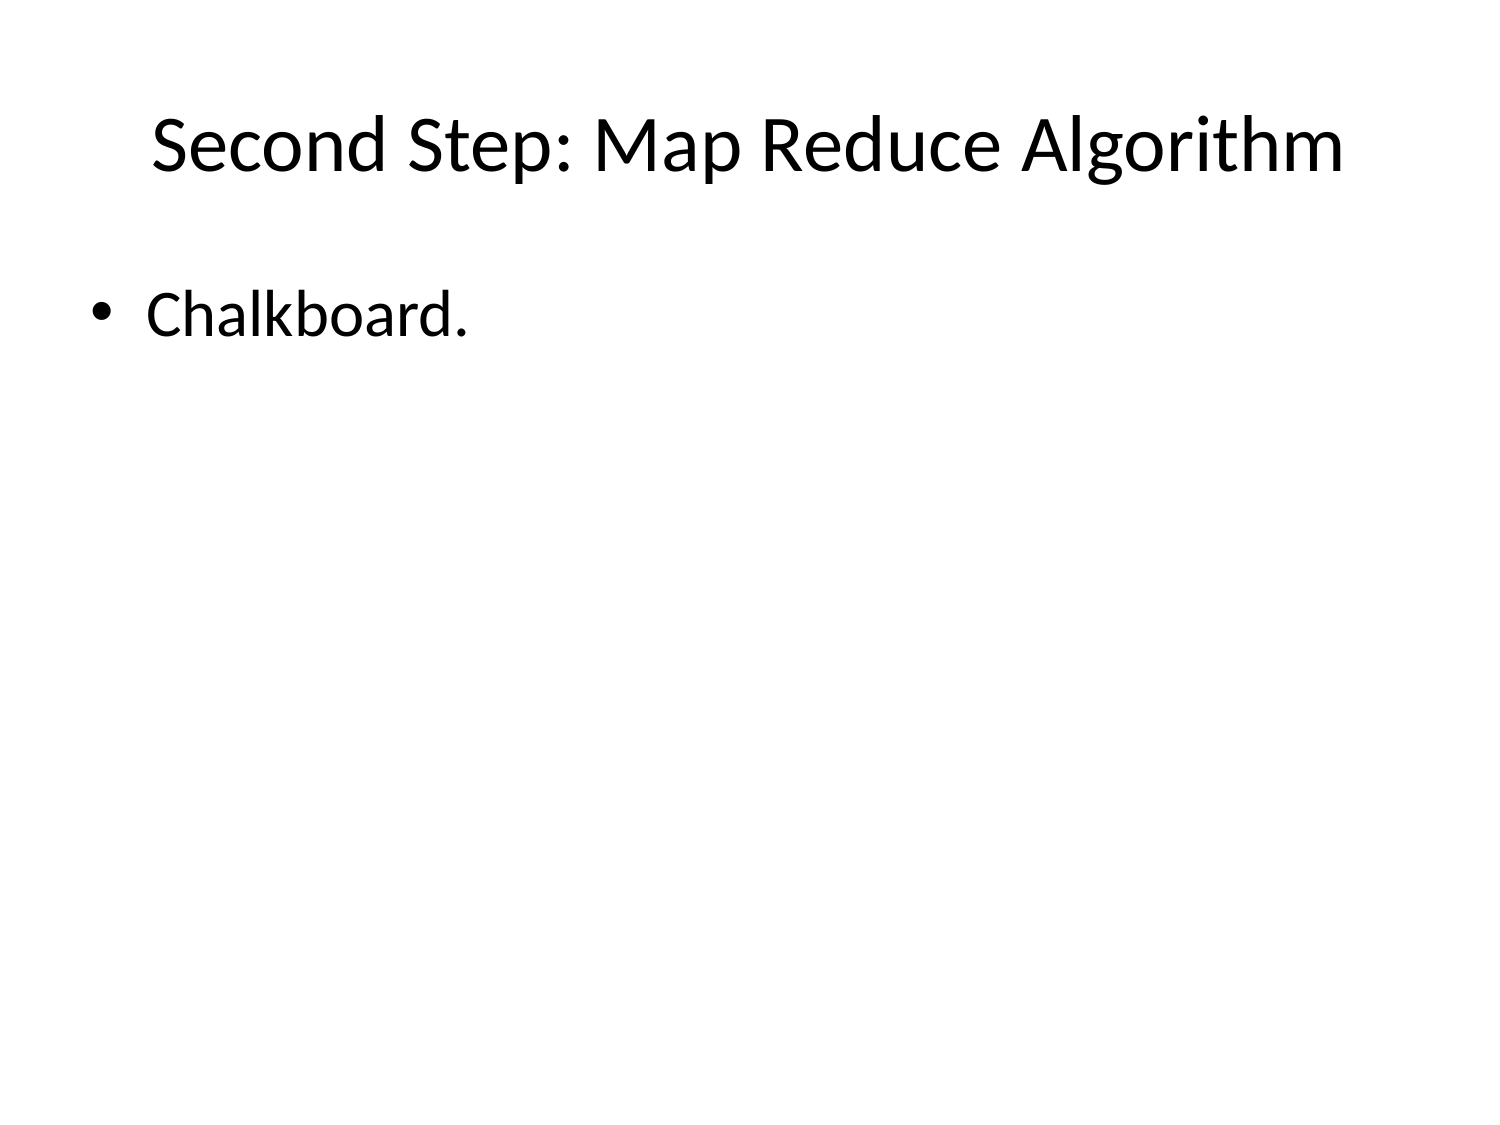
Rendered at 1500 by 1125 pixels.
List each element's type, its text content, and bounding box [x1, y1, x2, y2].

title Second Step: Map Reduce Algorithm [75, 45, 1425, 233]
list Chalkboard. [75, 262, 1425, 1005]
